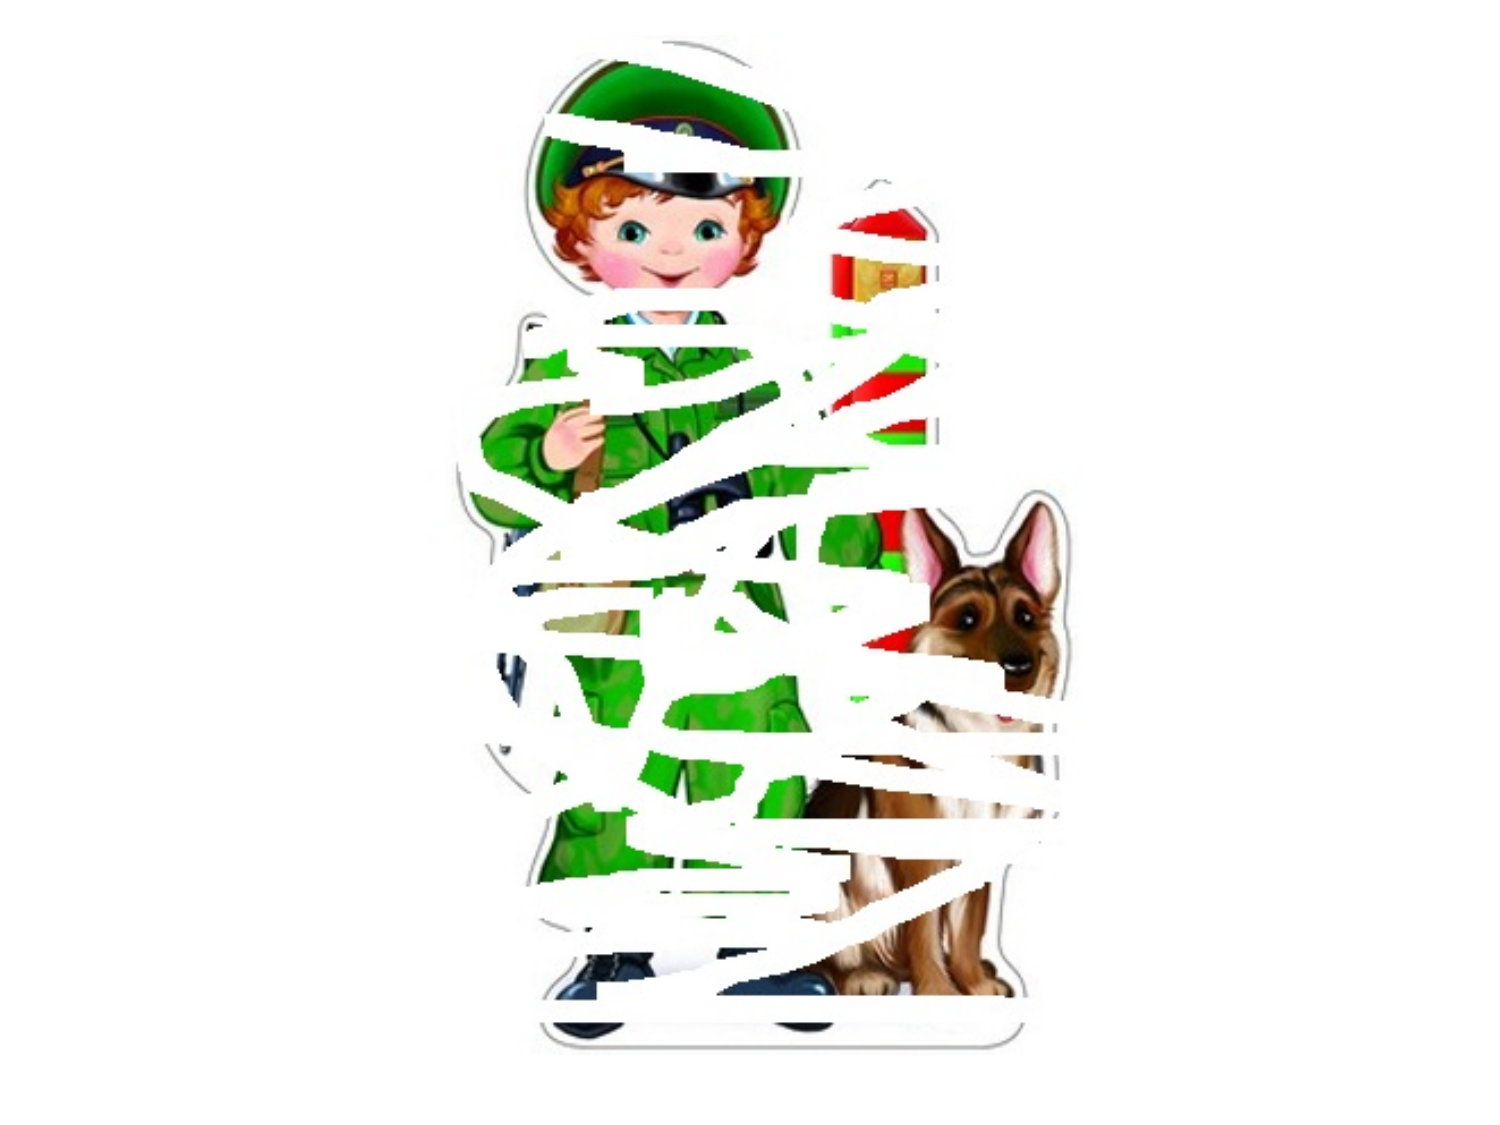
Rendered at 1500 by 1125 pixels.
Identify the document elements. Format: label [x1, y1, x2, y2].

list [245, 34, 1266, 1055]
